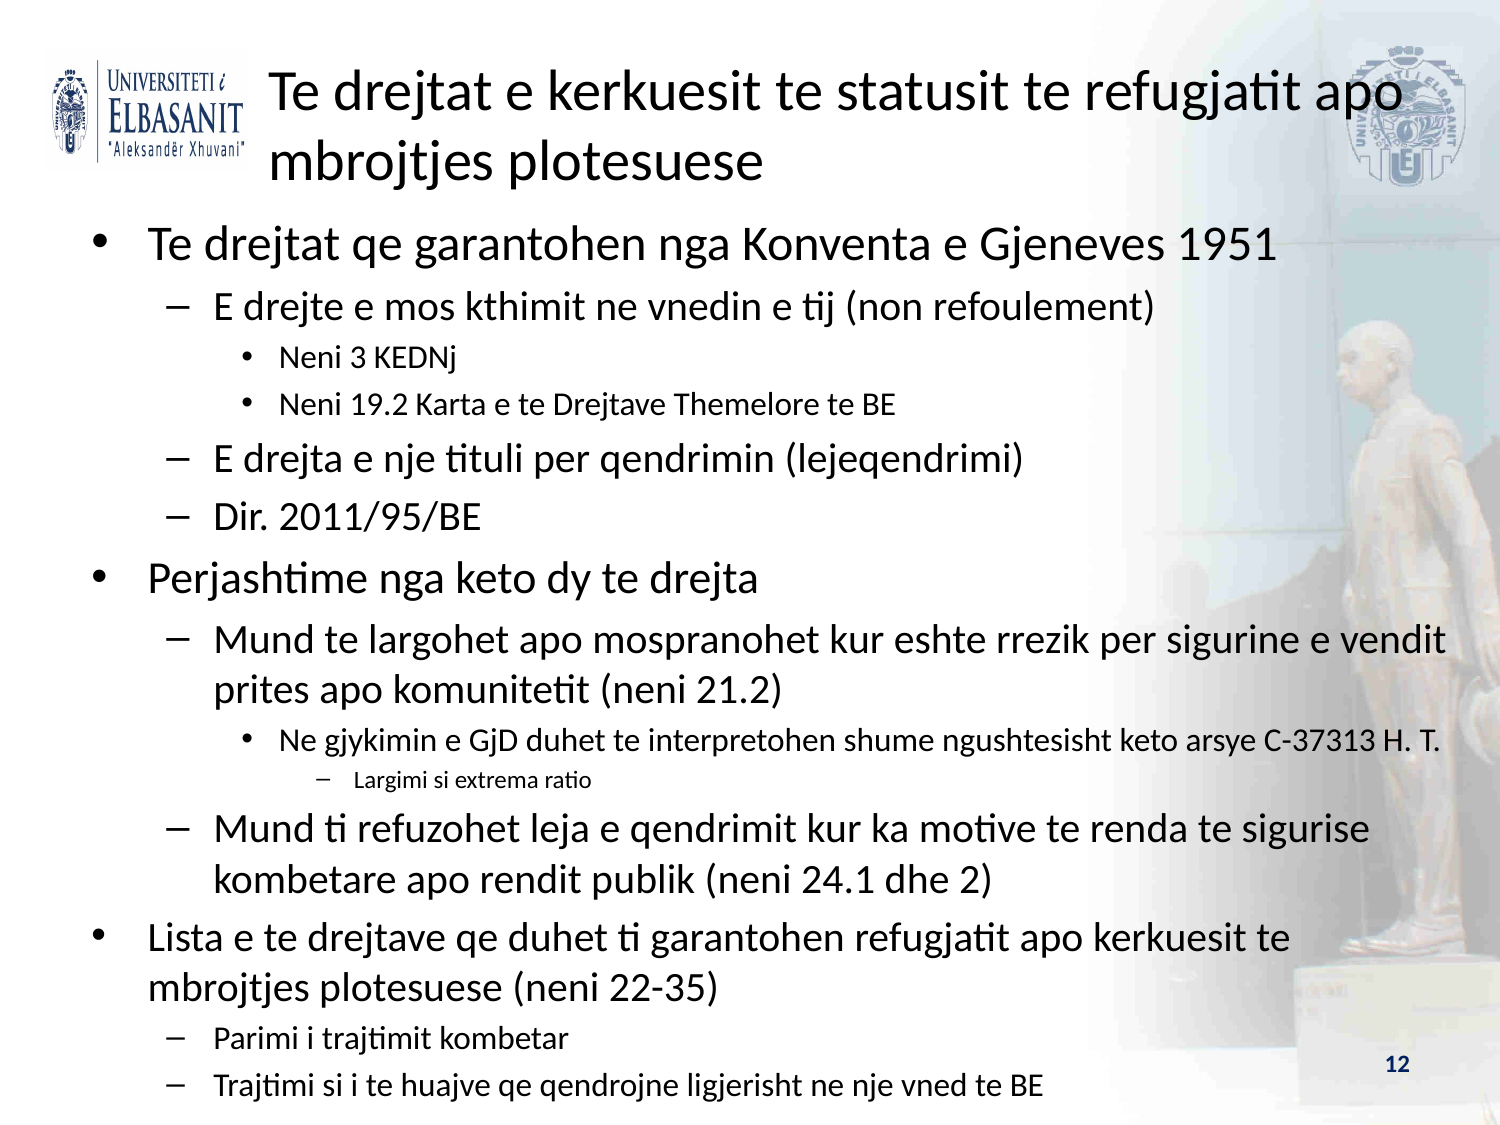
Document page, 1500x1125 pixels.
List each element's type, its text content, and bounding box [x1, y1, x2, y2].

picture [46, 46, 255, 173]
picture [974, 0, 1500, 1125]
text_box Te drejtat e kerkuesit te statusit te refugjatit apo mbrojtjes plotesuese [253, 45, 969, 203]
text_box Te drejtat qe garantohen nga Konventa e Gjeneves 1951 E drejte e mos kthimit ne vnedin e tij (non refoulement) Neni 3 KEDNj Neni 19.2 Karta e te Drejtave Themelore te BE E drejta e nje tituli per qendrimin (lejeqendrimi) Dir. 2011/95/BE Perjashtime nga keto dy te drejta Mund te largohet apo mospranohet kur eshte rrezik per sigurine e vendit prites apo komunitetit (neni 21.2) Ne gjykimin e GjD duhet te interpretohen shume ngushtesisht keto arsye C-37313 H. T. Largimi si extrema ratio Mund ti refuzohet leja e qendrimit kur ka motive te renda te sigurise kombetare apo rendit publik (neni 24.1 dhe 2) Lista e te drejtave qe duhet ti garantohen refugjatit apo kerkuesit te mbrojtjes plotesuese (neni 22-35) Parimi i trajtimit kombetar Trajtimi si i te huajve qe qendrojne ligjerisht ne nje vned te BE [76, 203, 969, 1100]
